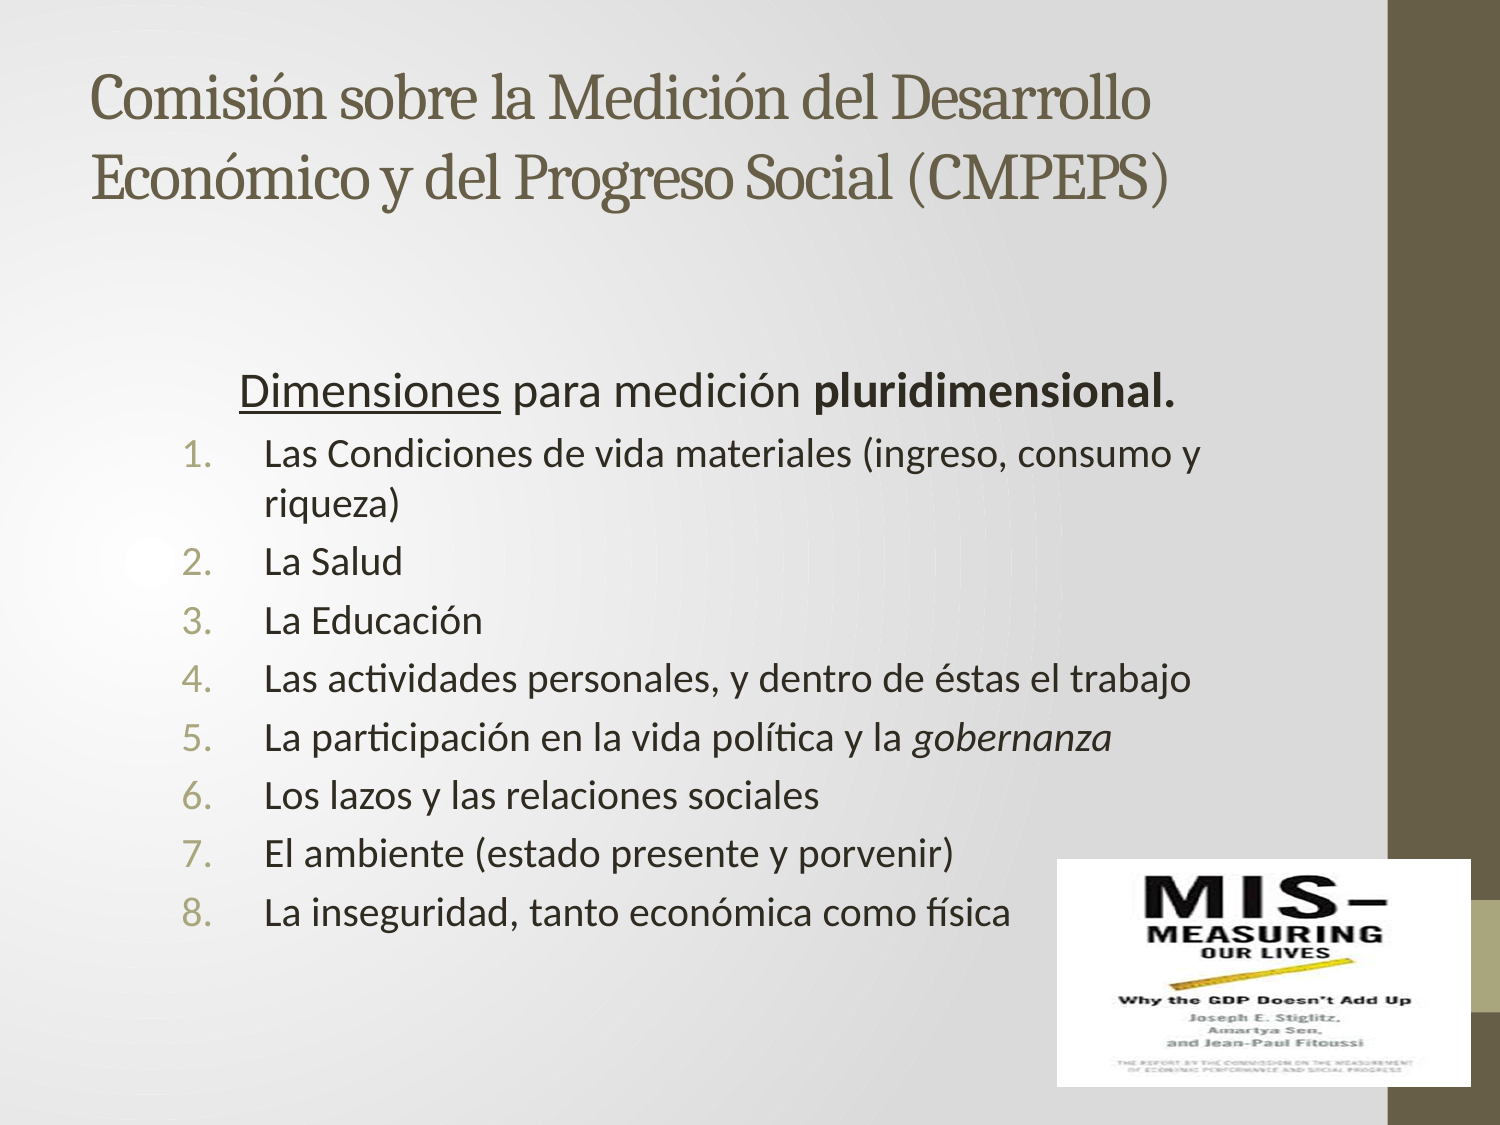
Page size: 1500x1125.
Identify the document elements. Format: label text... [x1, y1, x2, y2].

picture [1056, 859, 1472, 1087]
list Dimensiones para medición pluridimensional. Las Condiciones de vida materiales (ingreso, consumo y riqueza) La Salud La Educación Las actividades personales, y dentro de éstas el trabajo La participación en la vida política y la gobernanza Los lazos y las relaciones sociales El ambiente (estado presente y porvenir) La inseguridad, tanto económica como física [147, 349, 1251, 1051]
title Comisión sobre la Medición del Desarrollo Económico y del Progreso Social (CMPEPS) [75, 45, 1325, 233]
